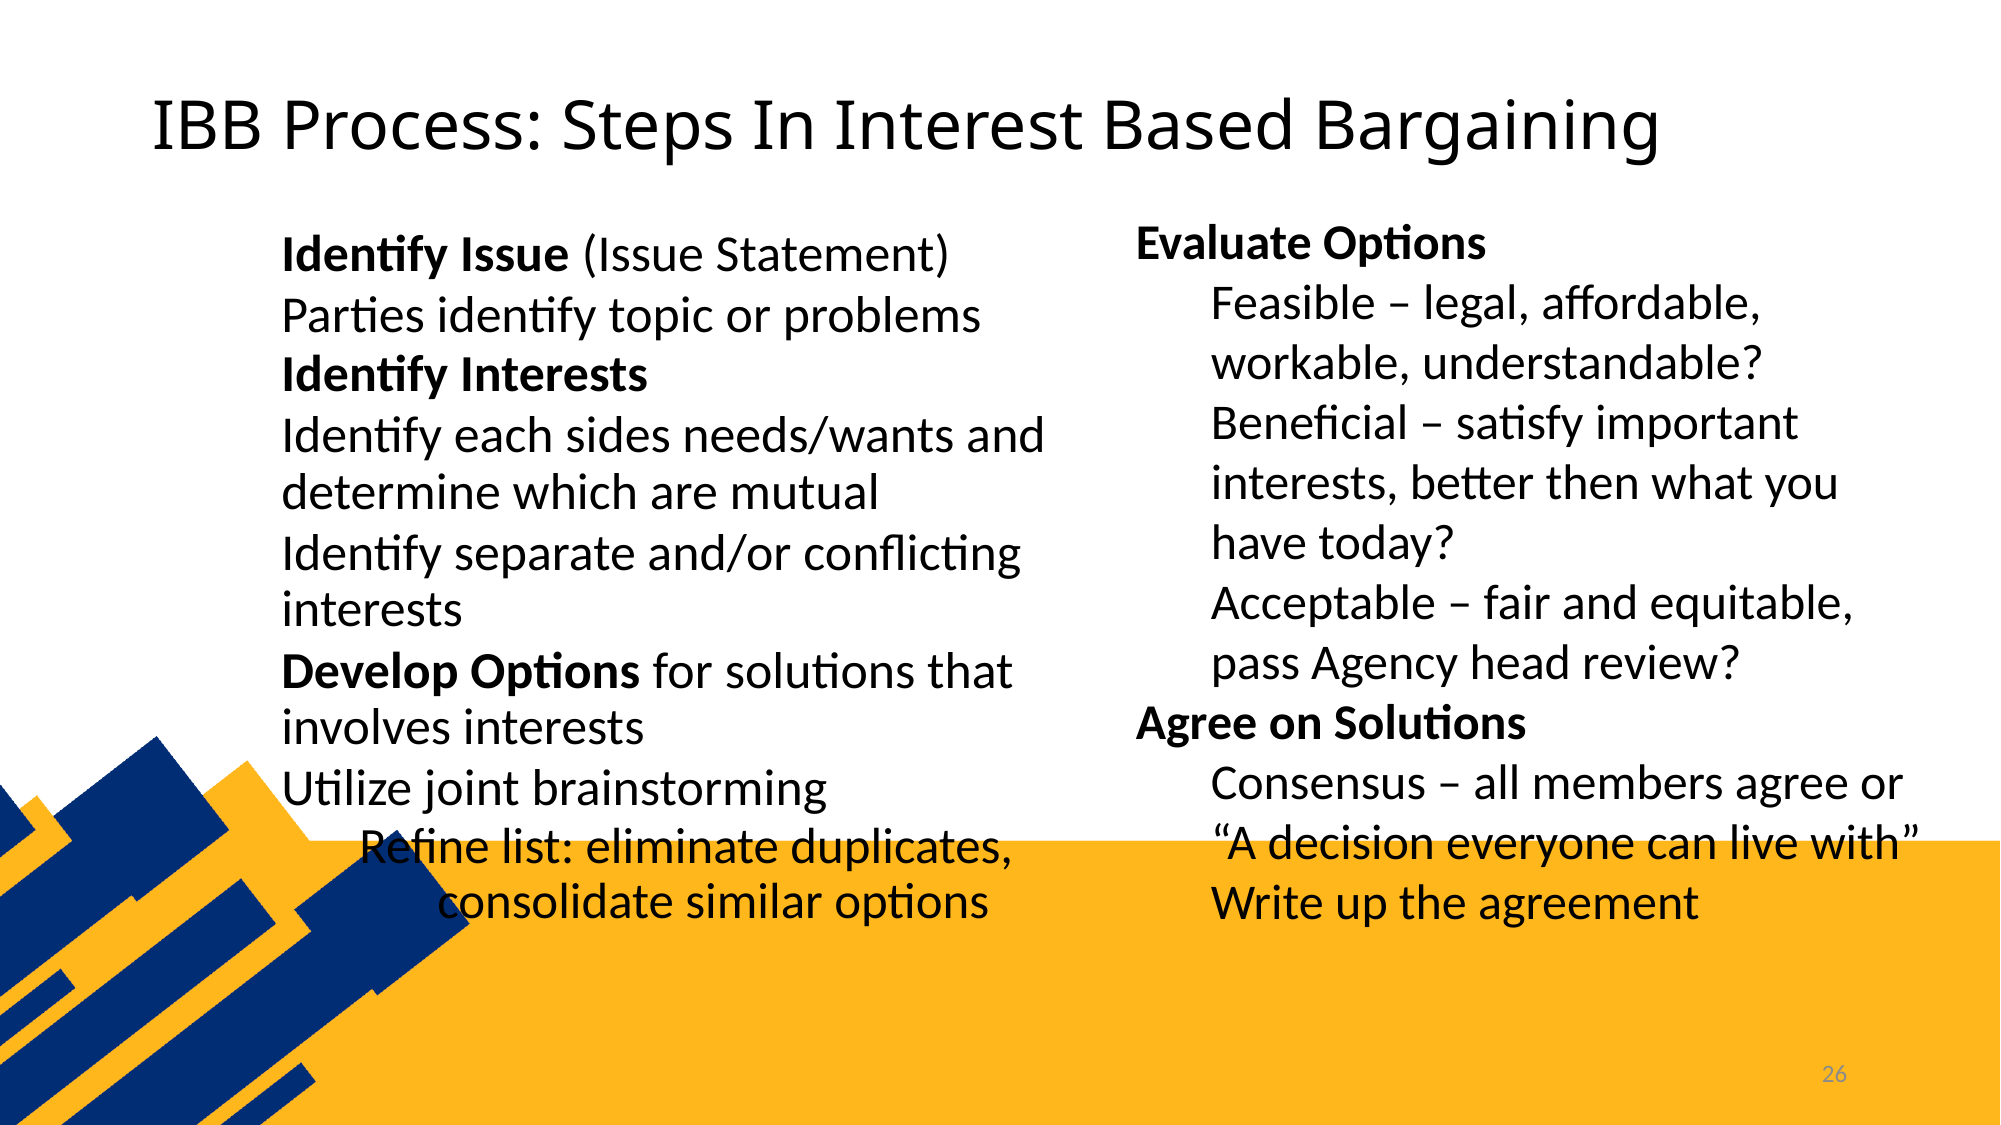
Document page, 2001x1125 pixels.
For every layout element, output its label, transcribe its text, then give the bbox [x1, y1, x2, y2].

picture [0, 0, 2000, 1125]
list Identify Issue (Issue Statement) Parties identify topic or problems Identify Interests Identify each sides needs/wants and determine which are mutual Identify separate and/or conflicting interests Develop Options for solutions that involves interests Utilize joint brainstorming Refine list: eliminate duplicates, consolidate similar options [266, 218, 1084, 989]
slide_number 26 [1412, 1042, 1863, 1103]
title IBB Process: Steps In Interest Based Bargaining [137, 46, 1891, 172]
text_box Evaluate Options Feasible – legal, affordable, workable, understandable? Beneficial – satisfy important interests, better then what you have today? Acceptable – fair and equitable, pass Agency head review? Agree on Solutions Consensus – all members agree or “A decision everyone can live with” Write up the agreement [1121, 202, 1939, 937]
